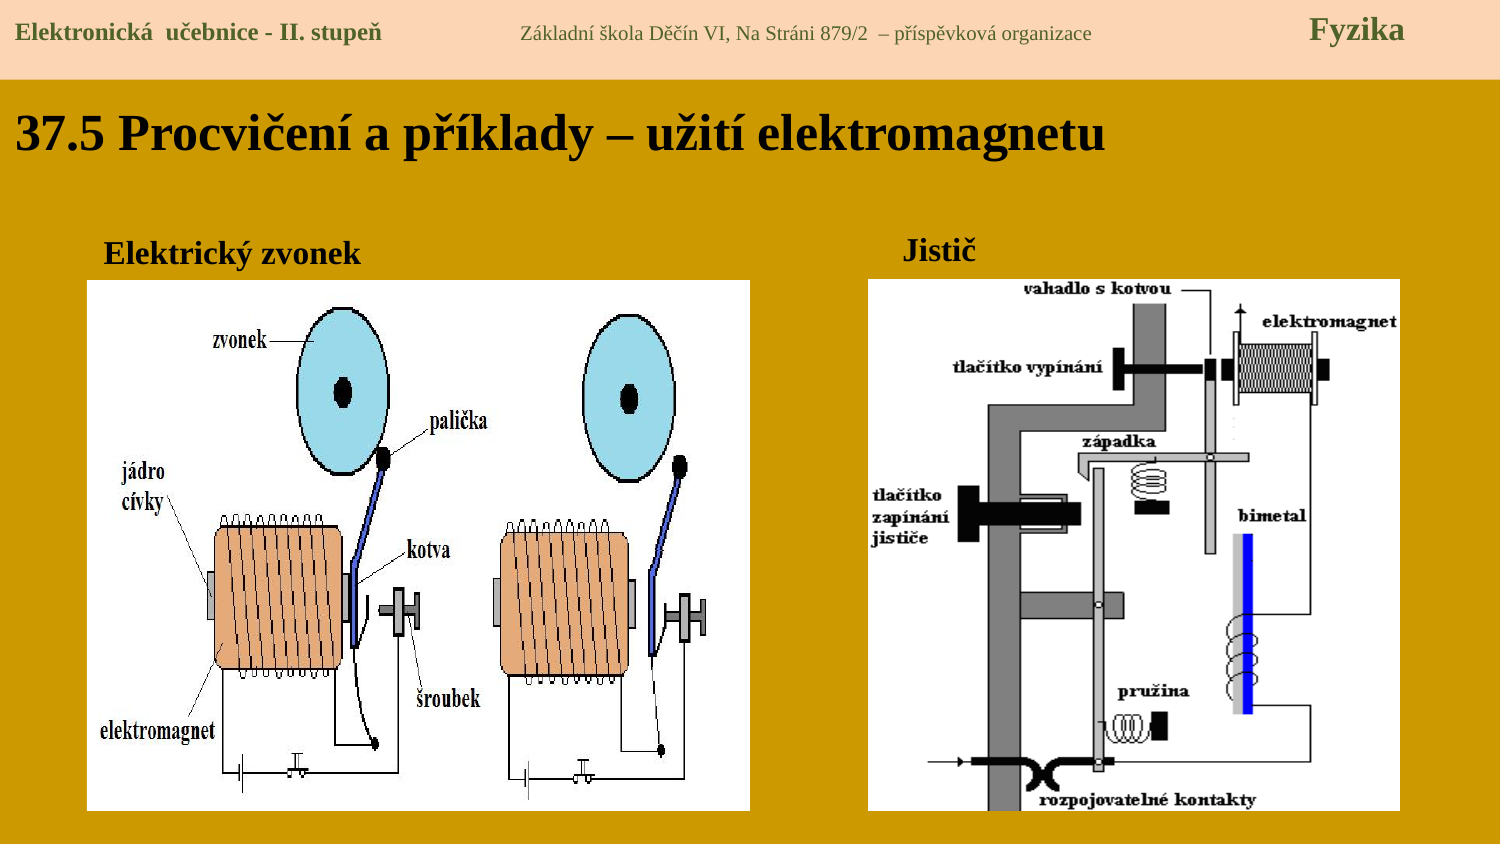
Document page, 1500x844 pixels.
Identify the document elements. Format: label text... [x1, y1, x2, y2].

text_box Jistič [868, 220, 1010, 277]
picture [867, 278, 1400, 811]
picture [86, 279, 751, 811]
title 37.5 Procvičení a příklady – užití elektromagnetu [0, 80, 1256, 178]
text_box Elektronická učebnice - II. stupeň Základní škola Děčín VI, Na Stráni 879/2 – příspěvková organizace Fyzika [0, 0, 1500, 80]
text_box Elektrický zvonek [88, 223, 377, 278]
